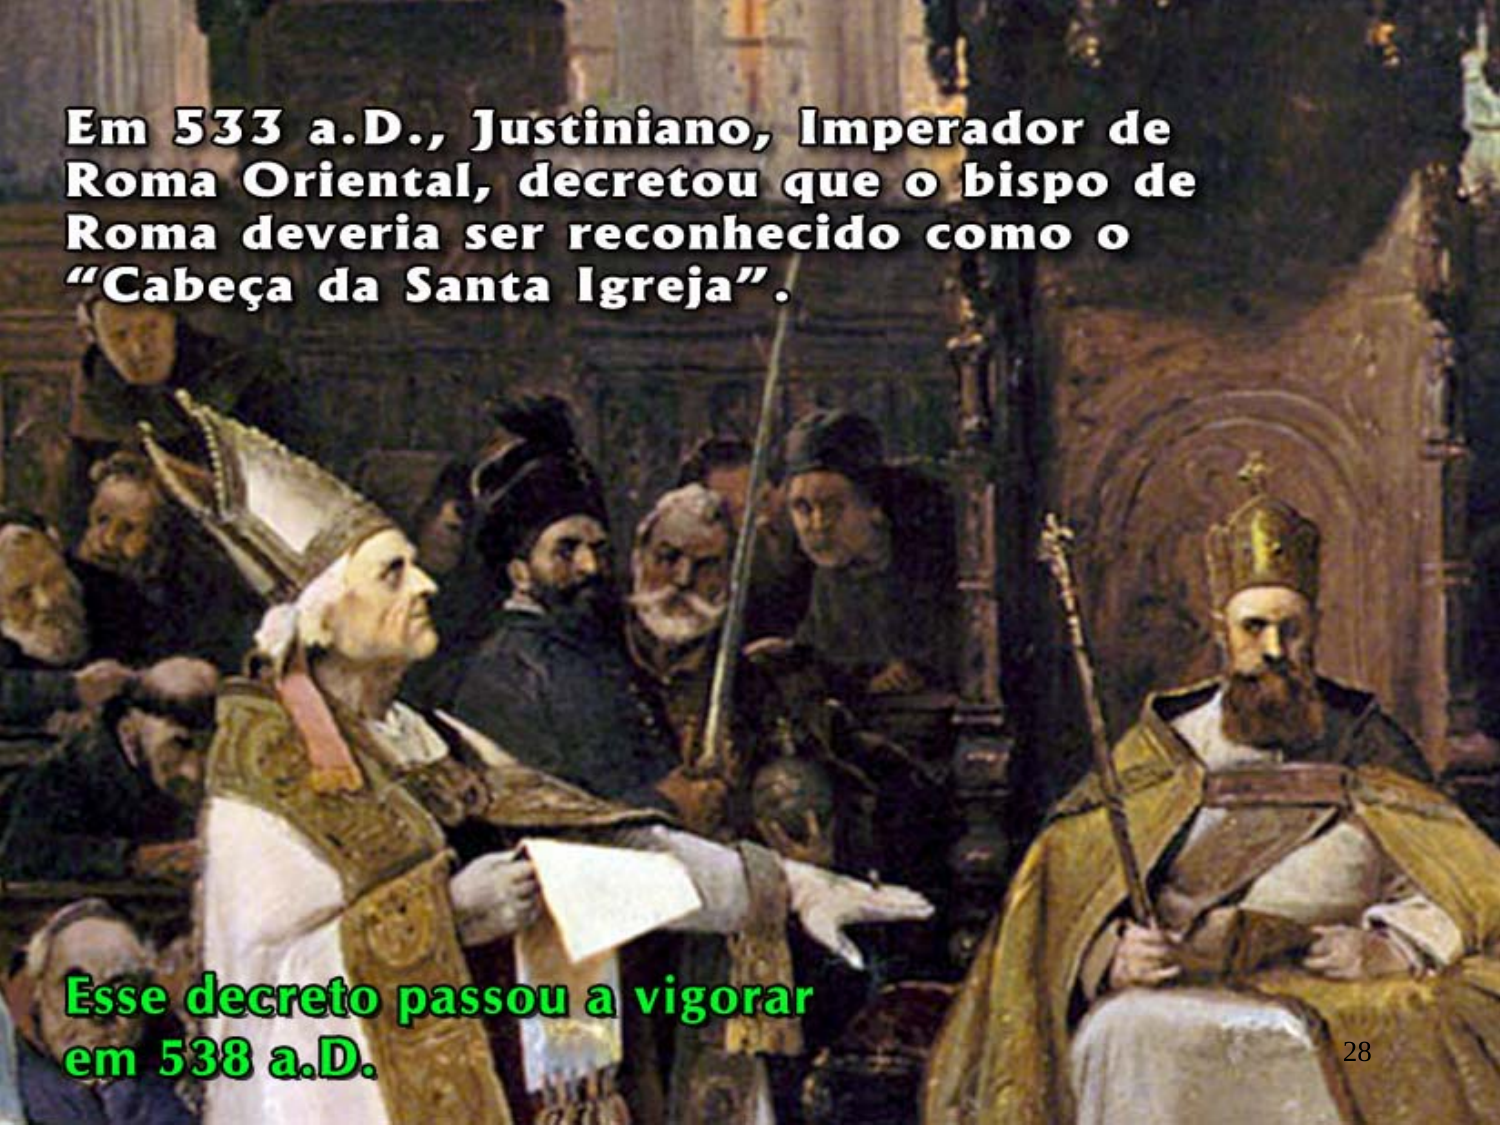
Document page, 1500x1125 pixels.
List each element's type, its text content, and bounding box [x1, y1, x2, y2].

slide_number 28 [1074, 1025, 1388, 1100]
picture [0, 0, 1500, 1125]
